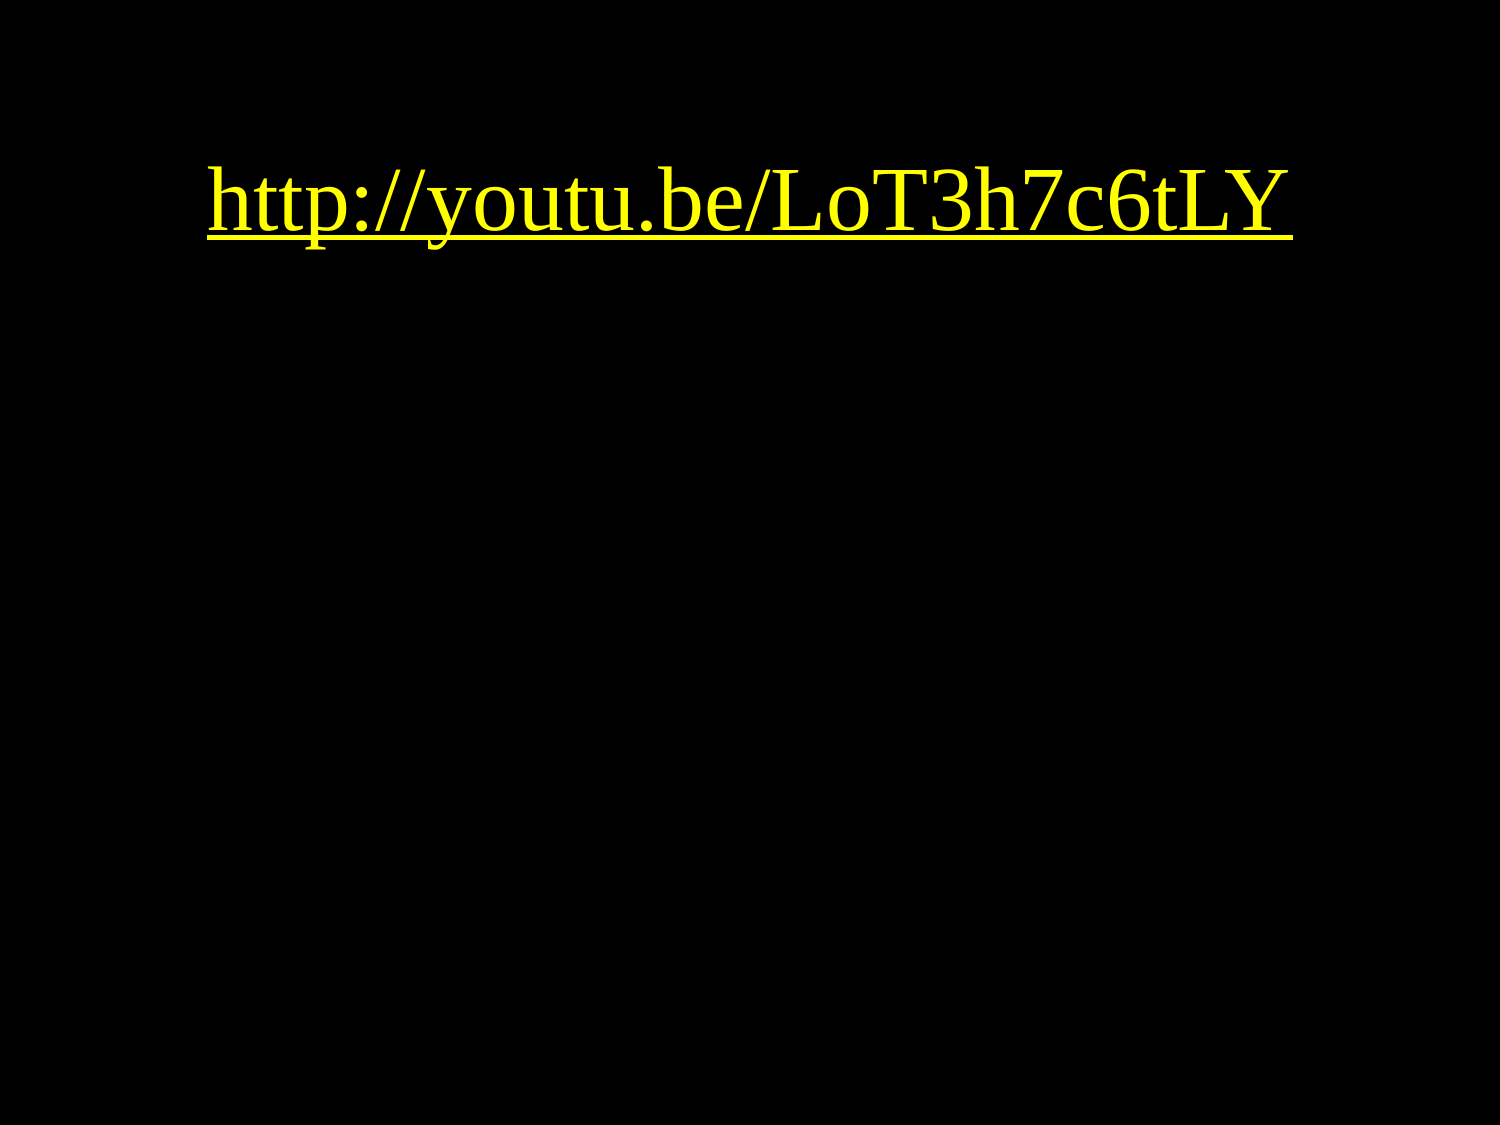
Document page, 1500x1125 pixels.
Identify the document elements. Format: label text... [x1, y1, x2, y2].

title http://youtu.be/LoT3h7c6tLY [112, 99, 1388, 288]
